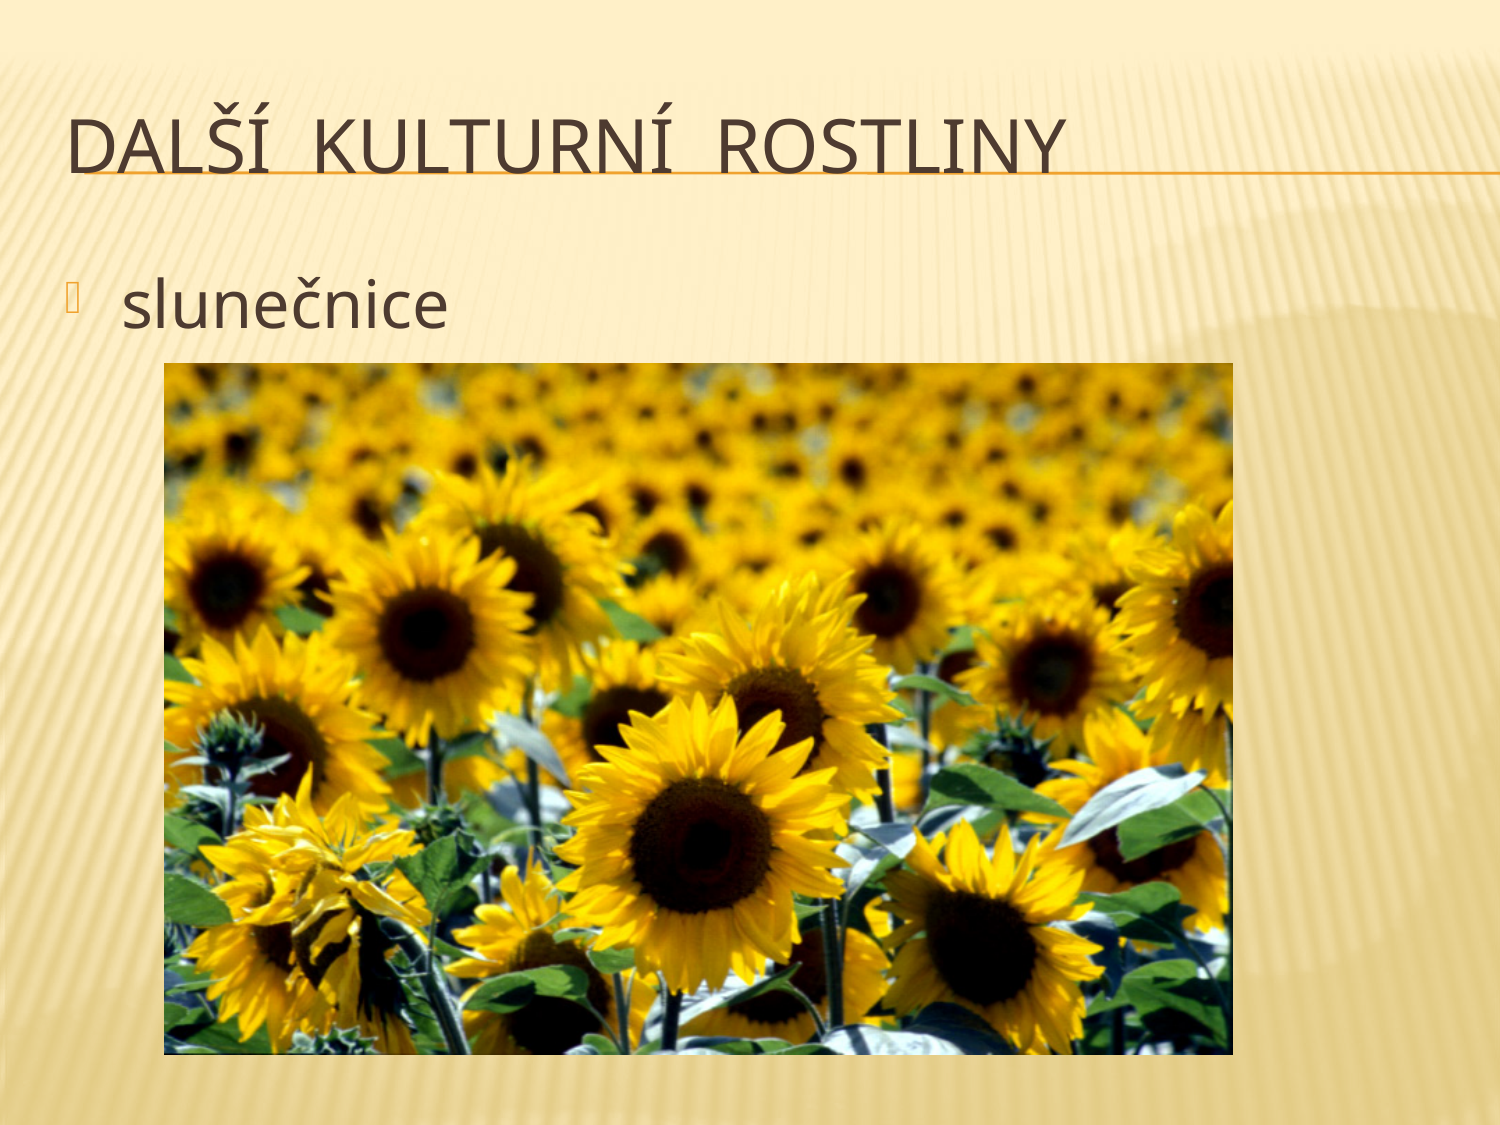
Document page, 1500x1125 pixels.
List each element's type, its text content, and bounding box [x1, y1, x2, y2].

list slunečnice [50, 254, 1475, 998]
picture [163, 362, 1234, 1056]
title Další kulturní rostliny [50, 75, 1475, 213]
